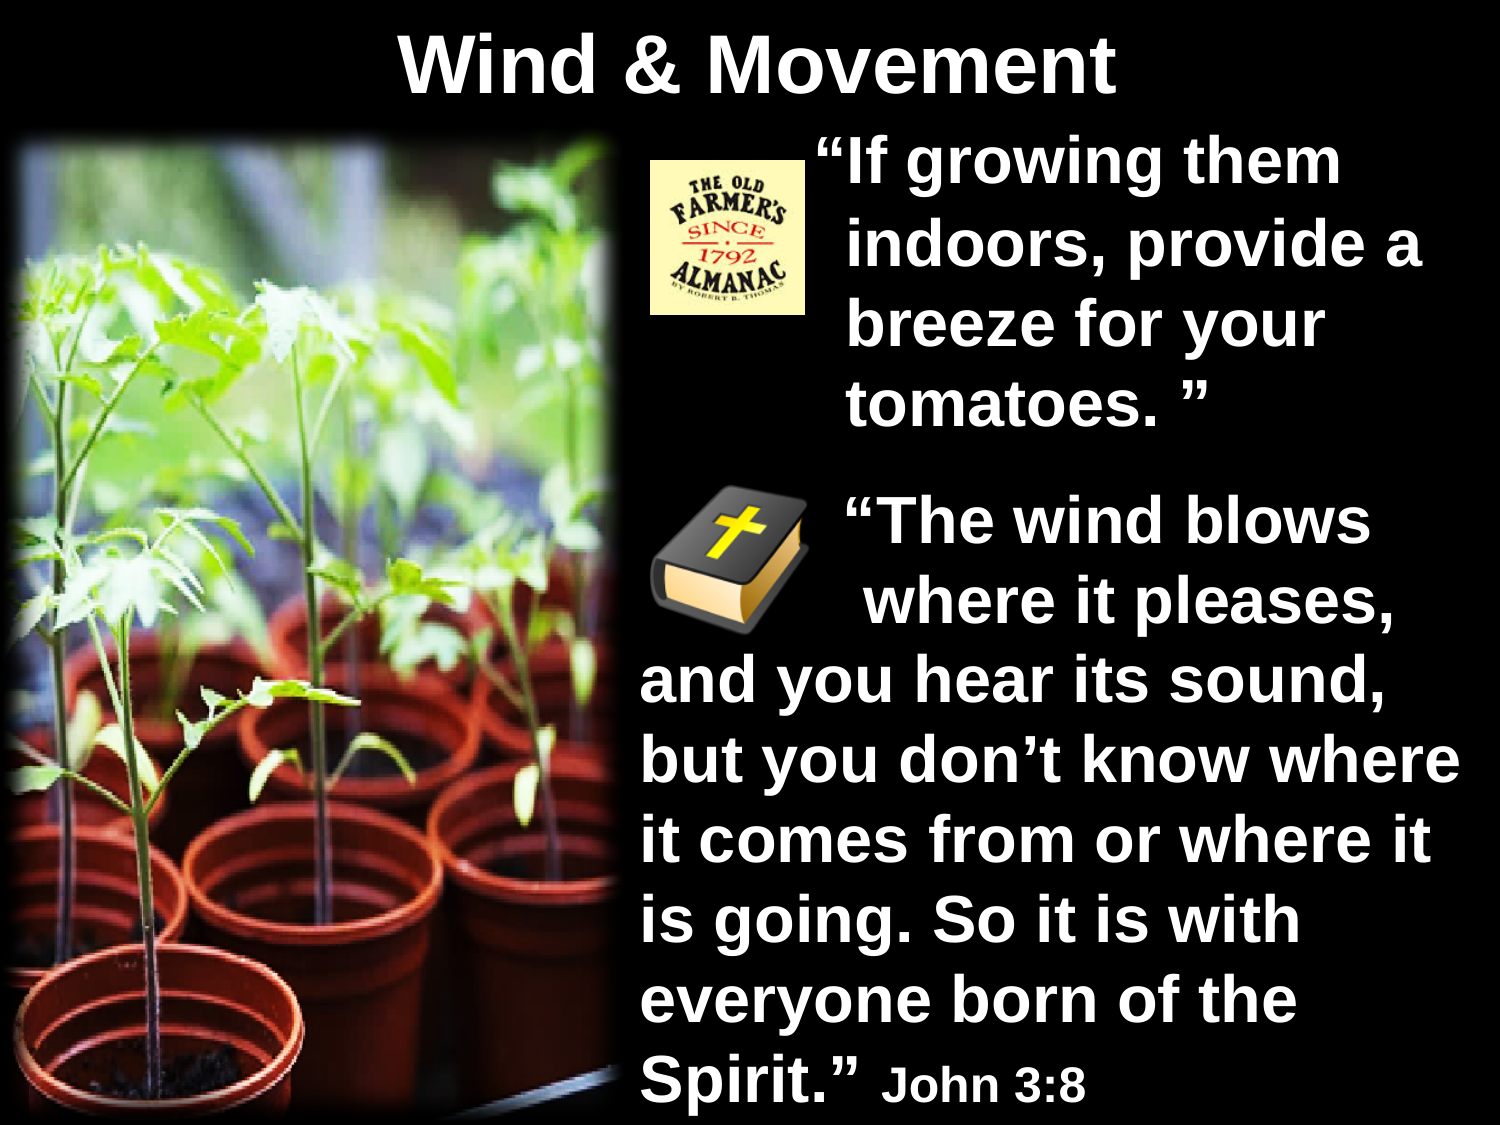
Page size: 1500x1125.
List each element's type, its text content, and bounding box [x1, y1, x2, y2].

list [0, 124, 626, 1124]
picture [649, 480, 813, 644]
title Wind & Movement [0, 0, 1500, 124]
picture [649, 160, 805, 315]
text_box “If growing them indoors, provide a breeze for your tomatoes. ” “The wind blows where it pleases, and you hear its sound, but you don’t know where it comes from or where it is going. So it is with everyone born of the Spirit.” John 3:8 [624, 99, 1500, 1125]
